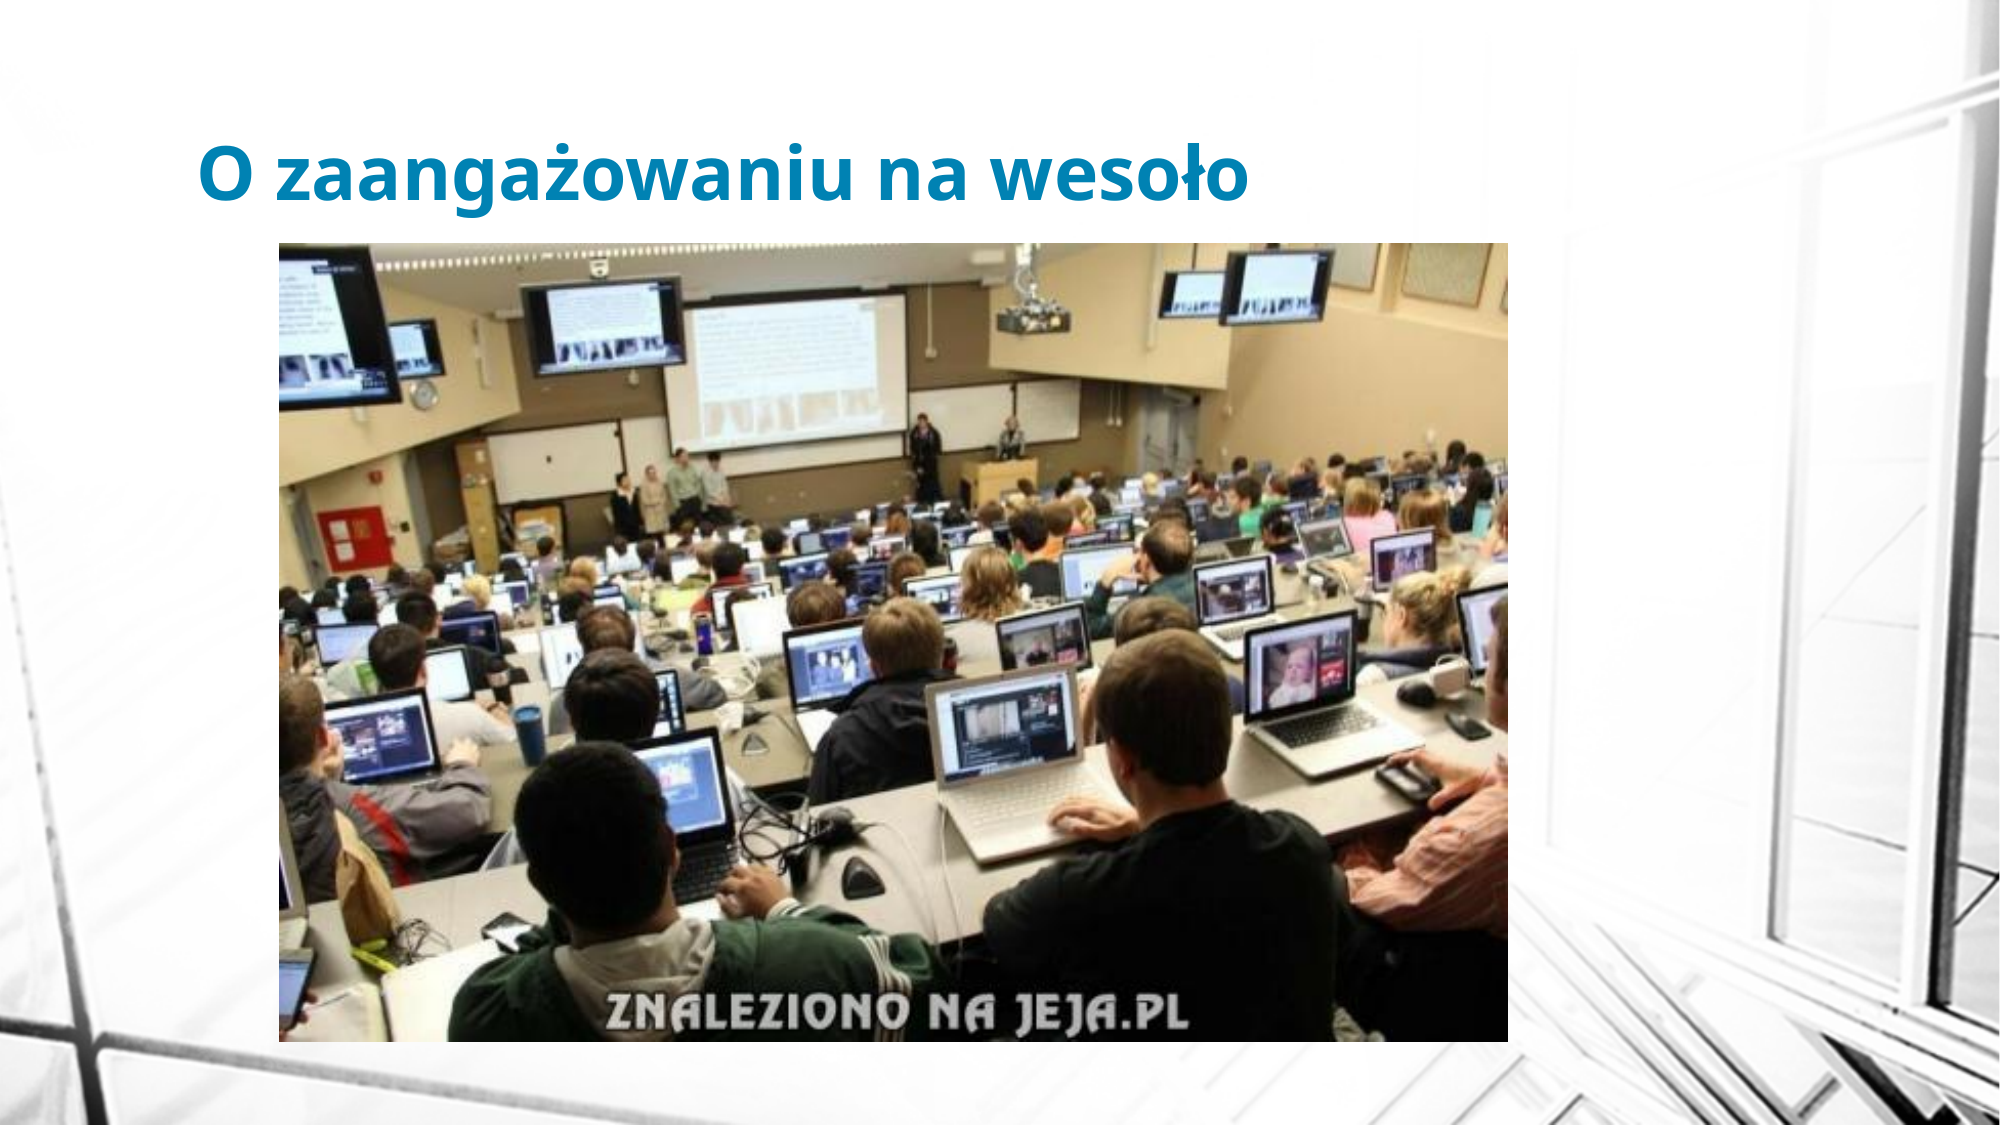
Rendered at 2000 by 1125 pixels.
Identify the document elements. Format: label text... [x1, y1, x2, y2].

title O zaangażowaniu na wesoło [180, 47, 1606, 223]
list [279, 243, 1508, 1043]
picture [0, 0, 2000, 1125]
